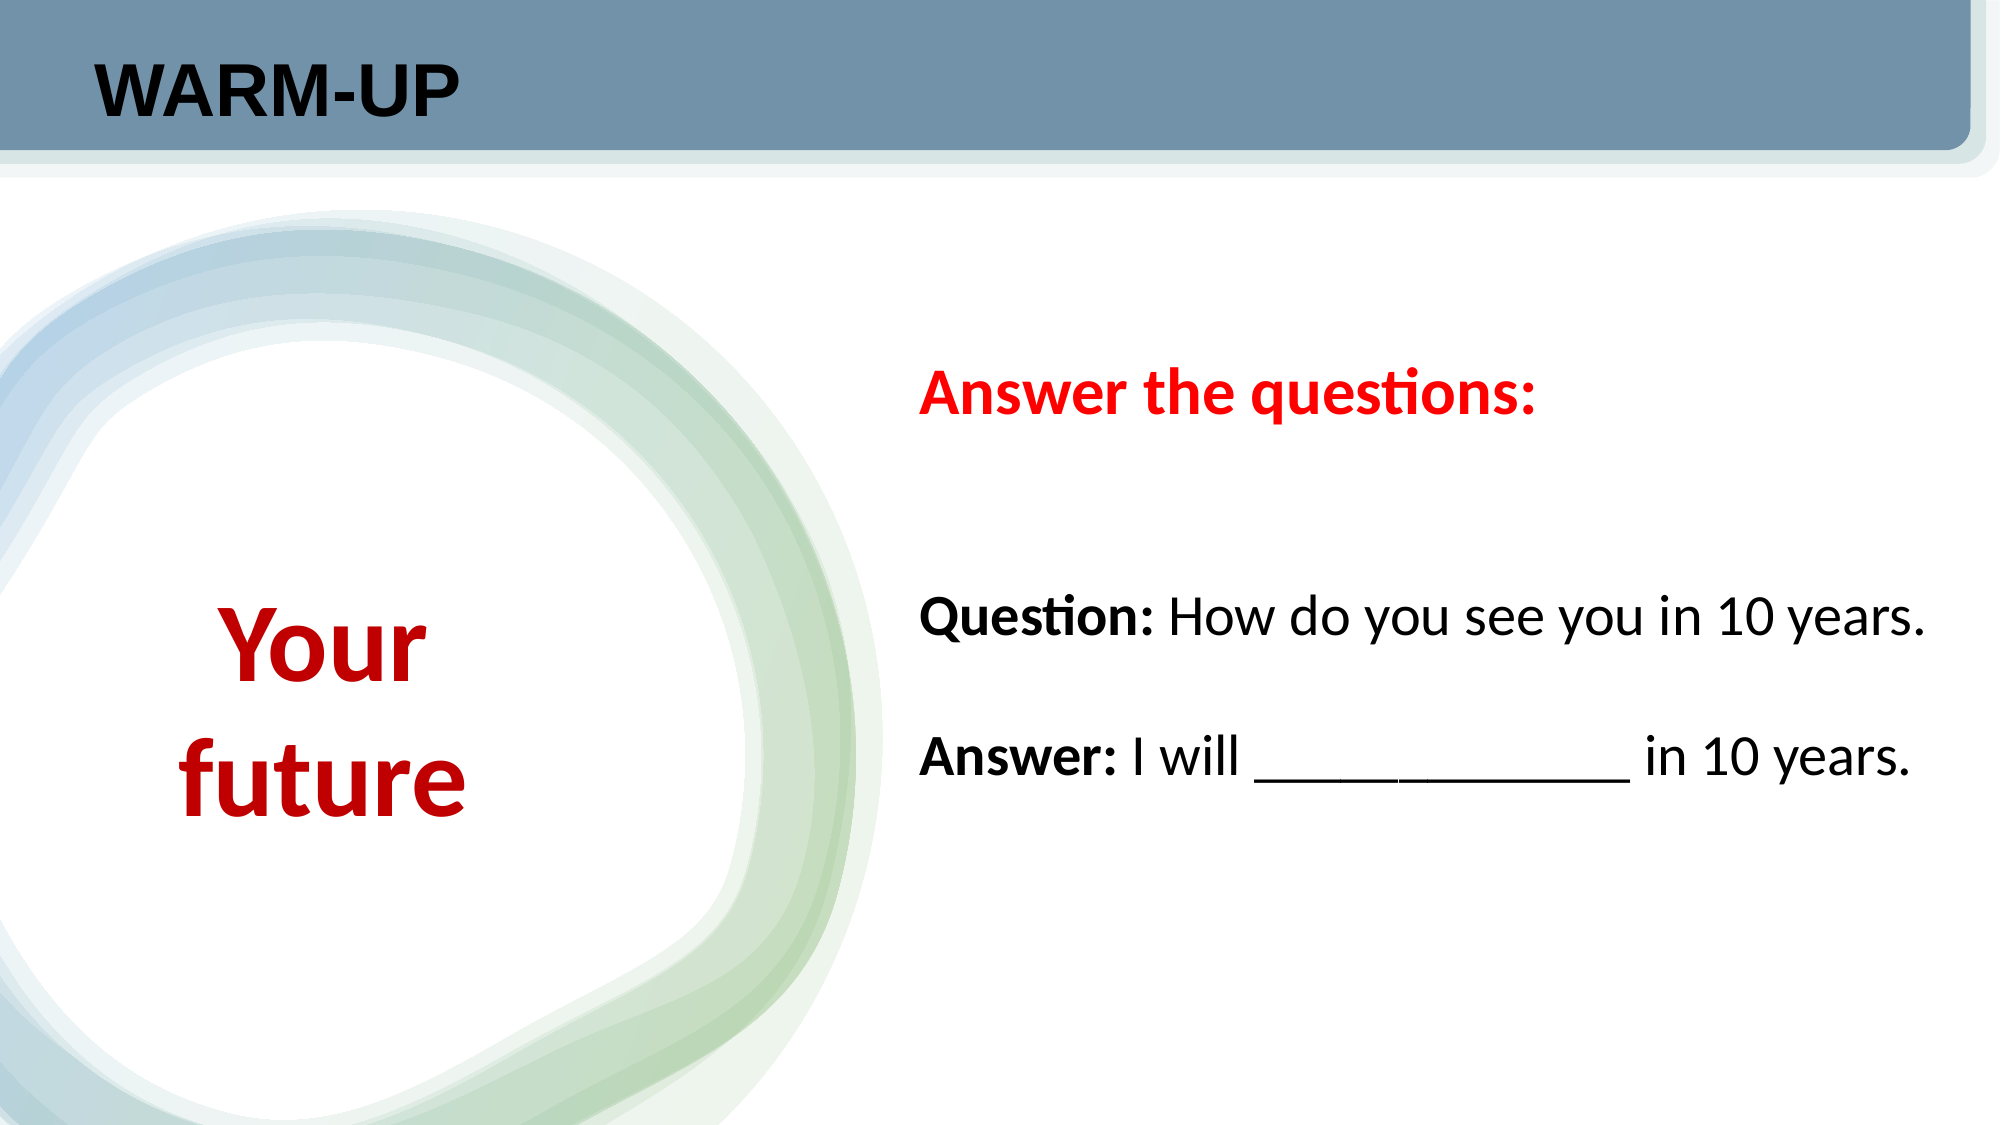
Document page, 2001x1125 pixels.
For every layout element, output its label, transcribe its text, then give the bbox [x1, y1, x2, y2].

text_box Question: How do you see you in 10 years. Answer: I will _____________ in 10 years. [904, 499, 1950, 795]
text_box [0, 178, 2000, 1125]
text_box Answer the questions: [904, 340, 1680, 436]
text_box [0, 0, 2000, 178]
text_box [0, 210, 883, 1125]
